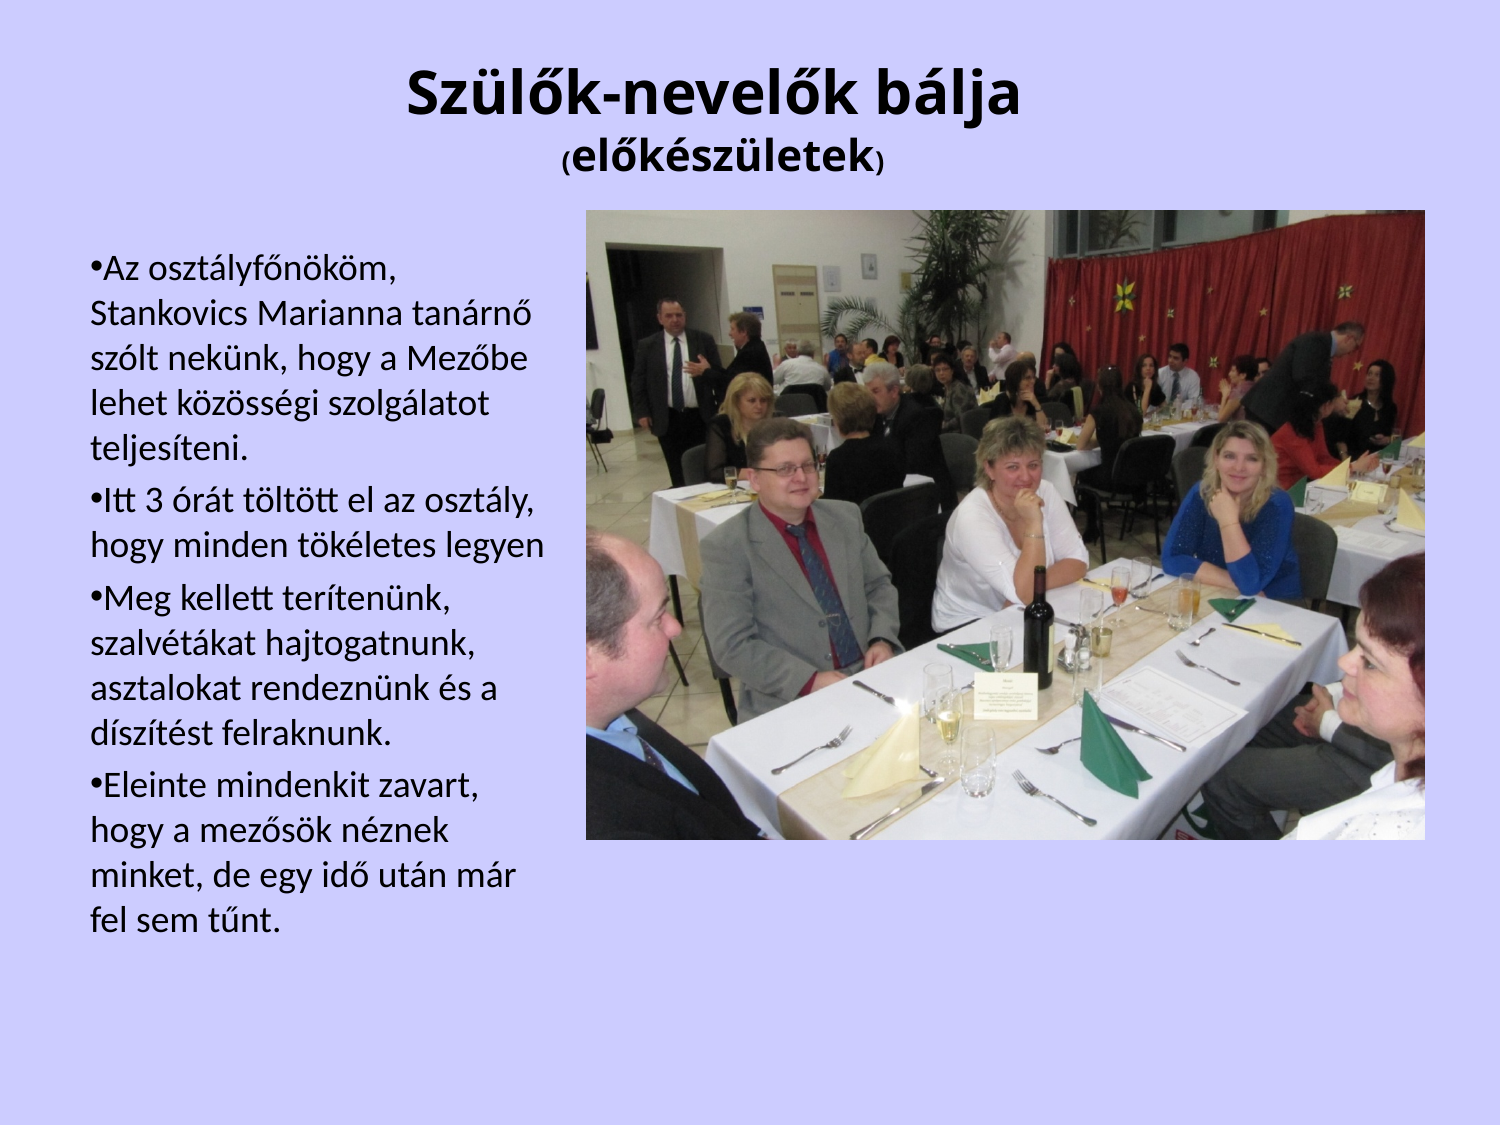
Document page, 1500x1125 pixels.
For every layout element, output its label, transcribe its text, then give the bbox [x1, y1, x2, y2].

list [589, 213, 1424, 837]
title Szülők-nevelők bálja (előkészületek) [75, 46, 1372, 188]
list Az osztályfőnököm, Stankovics Marianna tanárnő szólt nekünk, hogy a Mezőbe lehet közösségi szolgálatot teljesíteni. Itt 3 órát töltött el az osztály, hogy minden tökéletes legyen Meg kellett terítenünk, szalvétákat hajtogatnunk, asztalokat rendeznünk és a díszítést felraknunk. Eleinte mindenkit zavart, hogy a mezősök néznek minket, de egy idő után már fel sem tűnt. [75, 235, 569, 1005]
